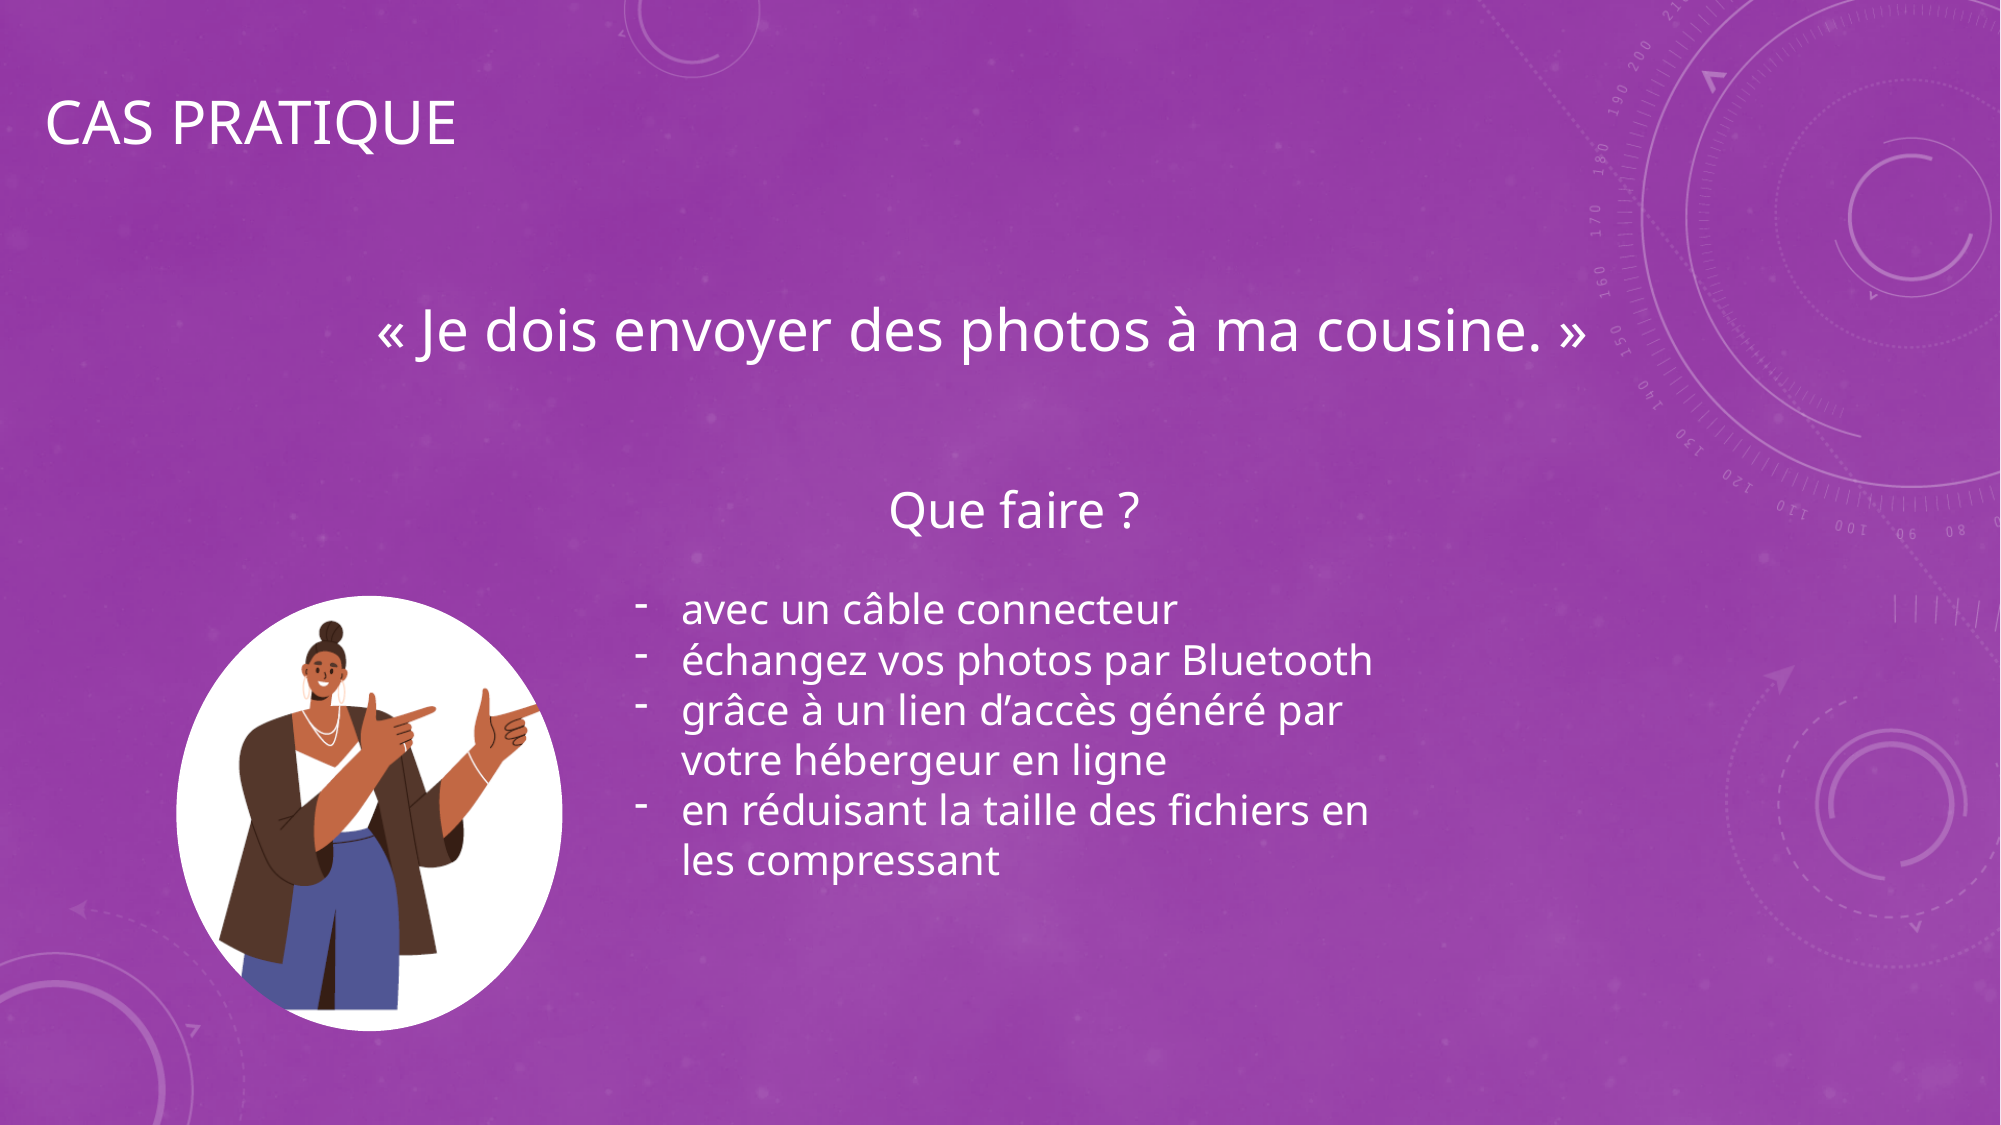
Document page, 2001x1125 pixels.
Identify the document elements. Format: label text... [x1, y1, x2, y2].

picture [0, 132, 2000, 1125]
title Cas pratique [0, 0, 2000, 132]
list « Je dois envoyer des photos à ma cousine. » [160, 285, 1776, 381]
text_box Que faire ? avec un câble connecteur échangez vos photos par Bluetooth grâce à un lien d’accès généré par votre hébergeur en ligne en réduisant la taille des fichiers en les compressant [590, 470, 1410, 1017]
